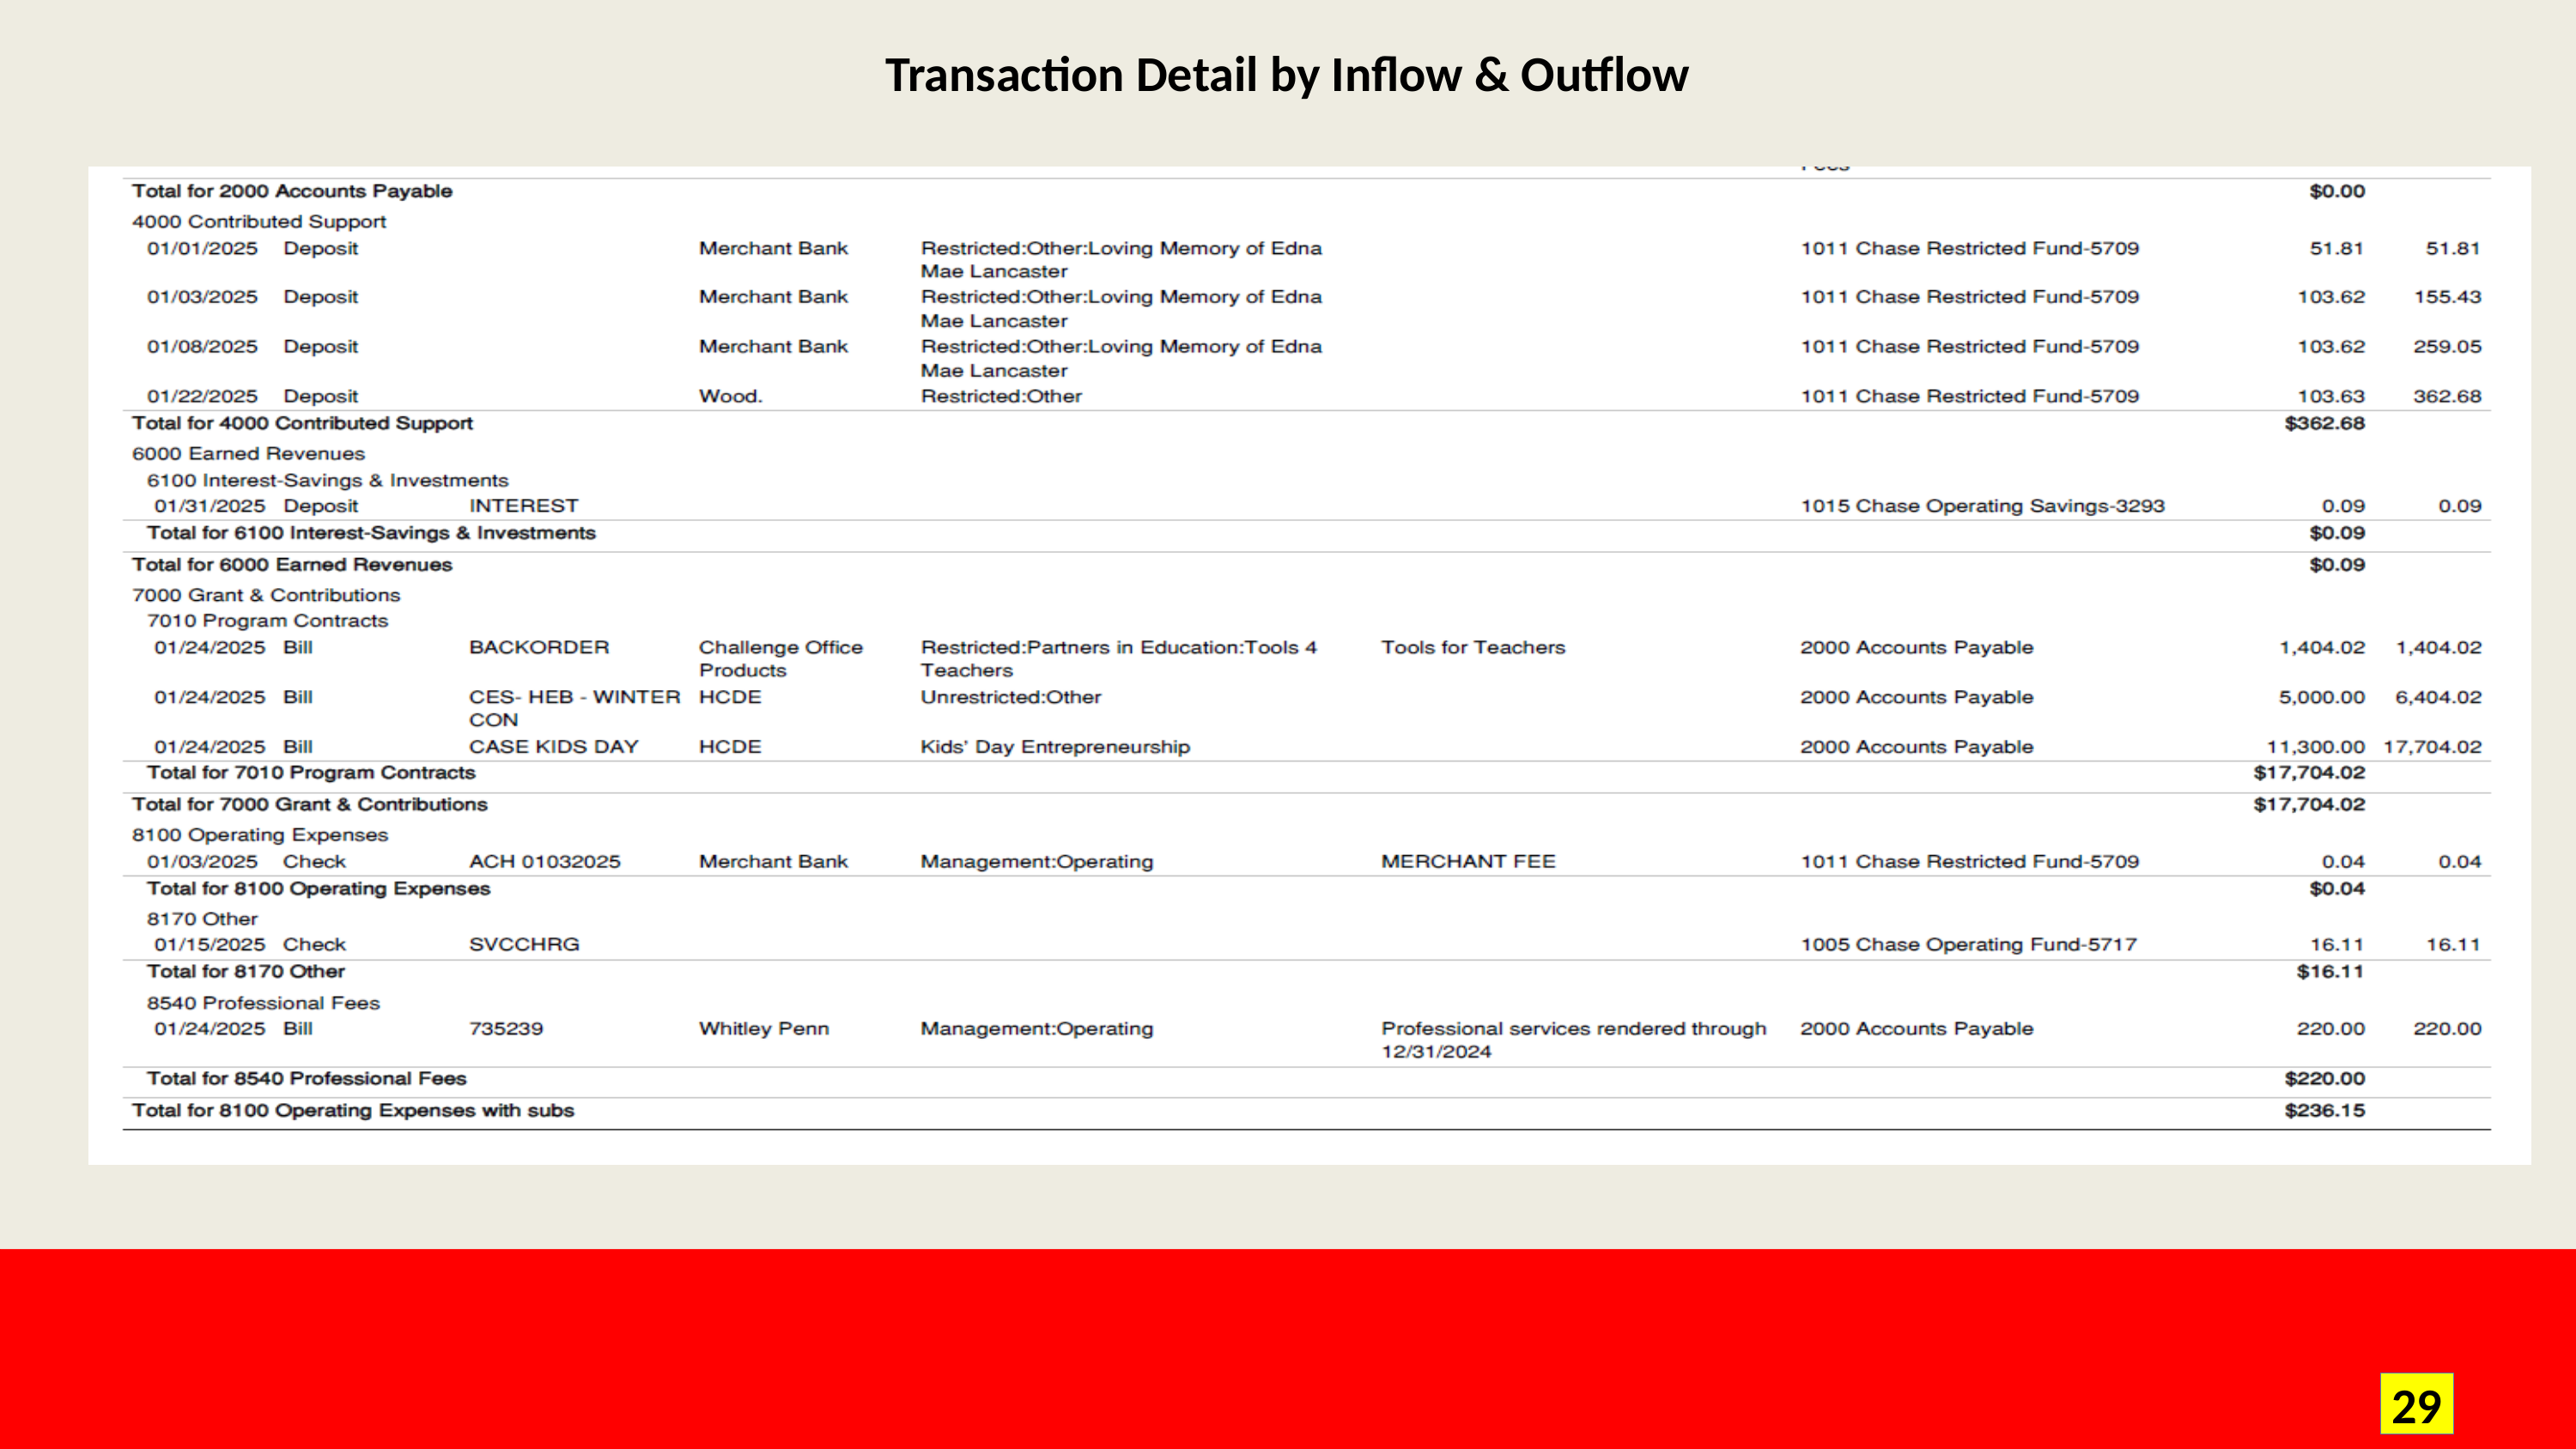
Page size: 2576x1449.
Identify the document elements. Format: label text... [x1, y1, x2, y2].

slide_number 29 [2380, 1373, 2454, 1434]
text_box [0, 0, 2576, 1250]
text_box [0, 1250, 2576, 1449]
text_box Transaction Detail by Inflow & Outflow [437, 34, 2139, 108]
picture [88, 166, 2532, 1165]
